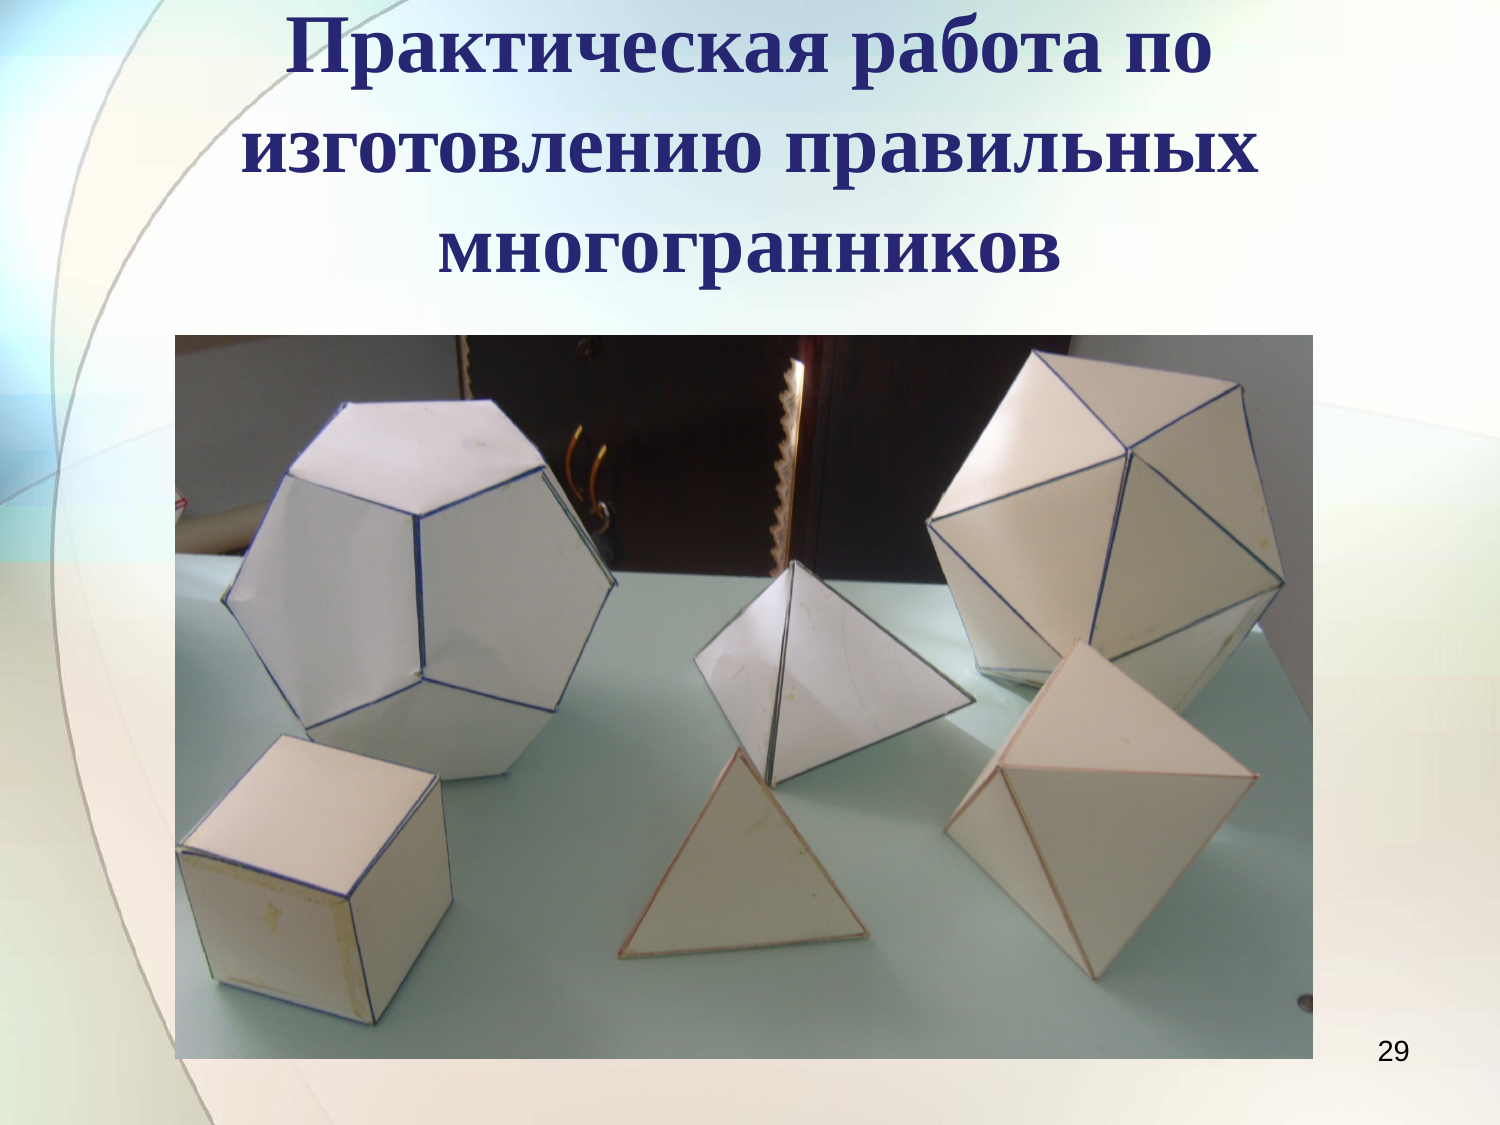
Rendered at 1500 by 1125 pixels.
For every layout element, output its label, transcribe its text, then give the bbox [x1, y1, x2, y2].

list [175, 334, 1313, 1060]
picture [0, 0, 1500, 1125]
slide_number 29 [1074, 1024, 1426, 1103]
title Практическая работа по изготовлению правильных многогранников [74, 44, 1426, 233]
